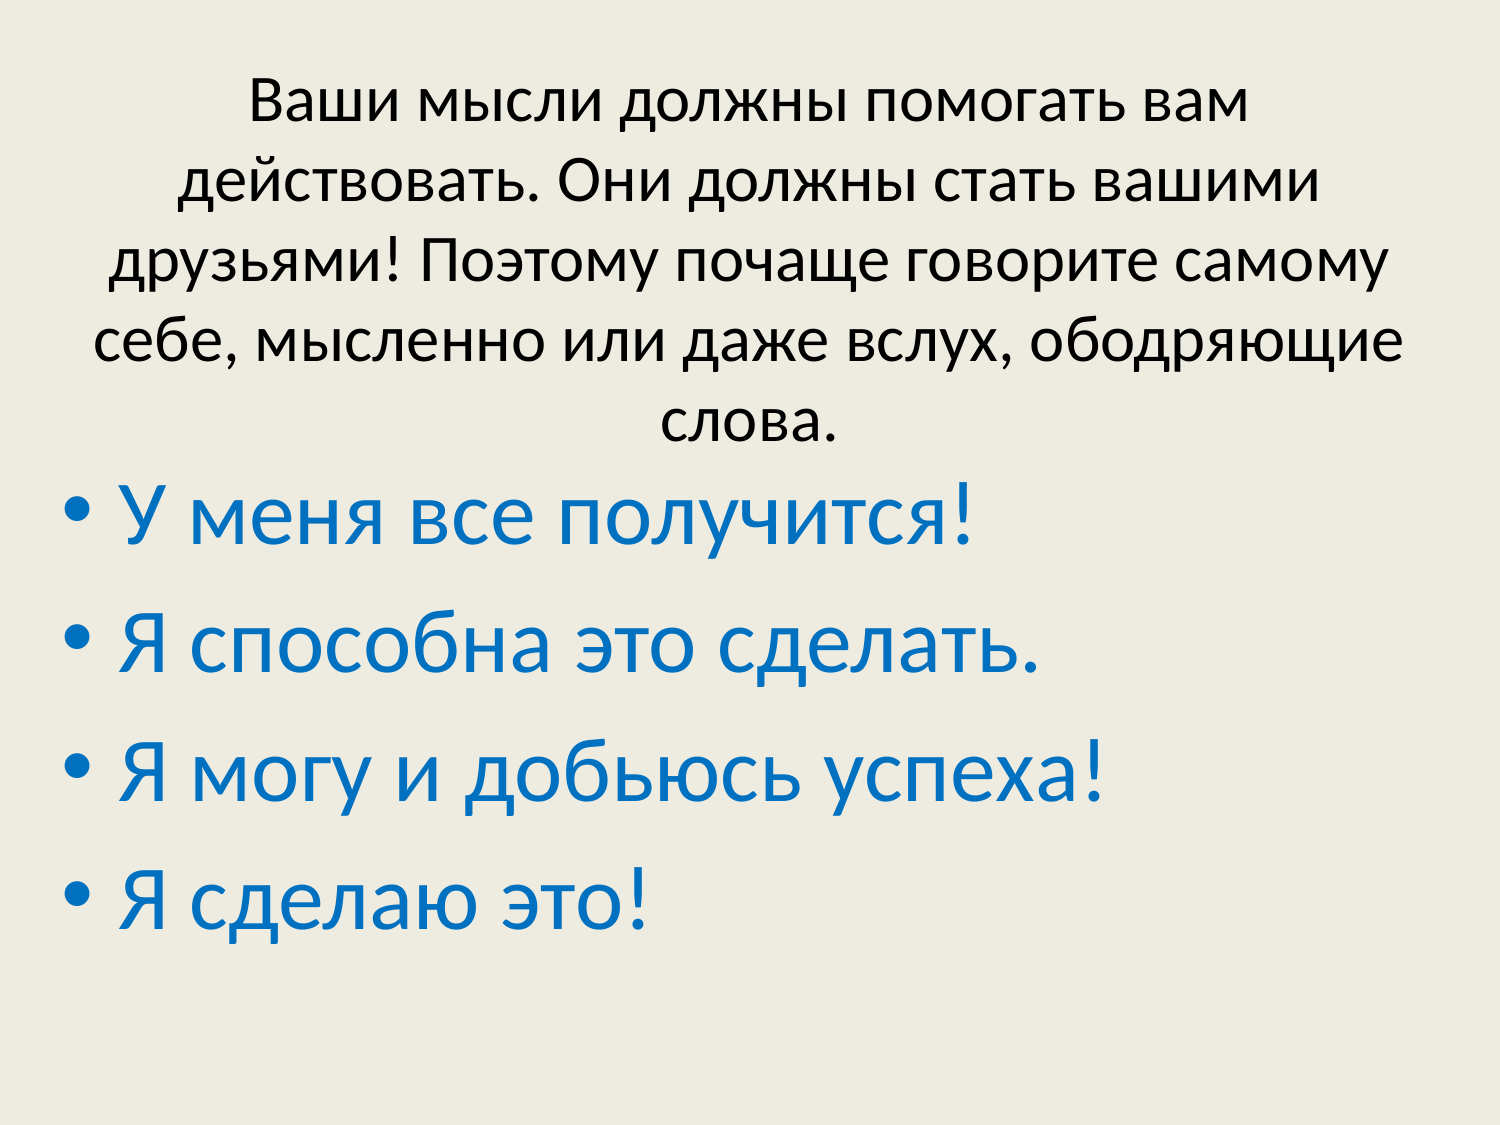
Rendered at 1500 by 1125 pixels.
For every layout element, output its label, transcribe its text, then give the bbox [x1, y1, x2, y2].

list У меня все получится! Я способна это сделать. Я могу и добьюсь успеха! Я сделаю это! [46, 445, 1465, 1090]
title Ваши мысли должны помогать вам действовать. Они должны стать вашими друзьями! Поэтому почаще говорите самому себе, мысленно или даже вслух, ободряющие слова. [75, 45, 1425, 445]
